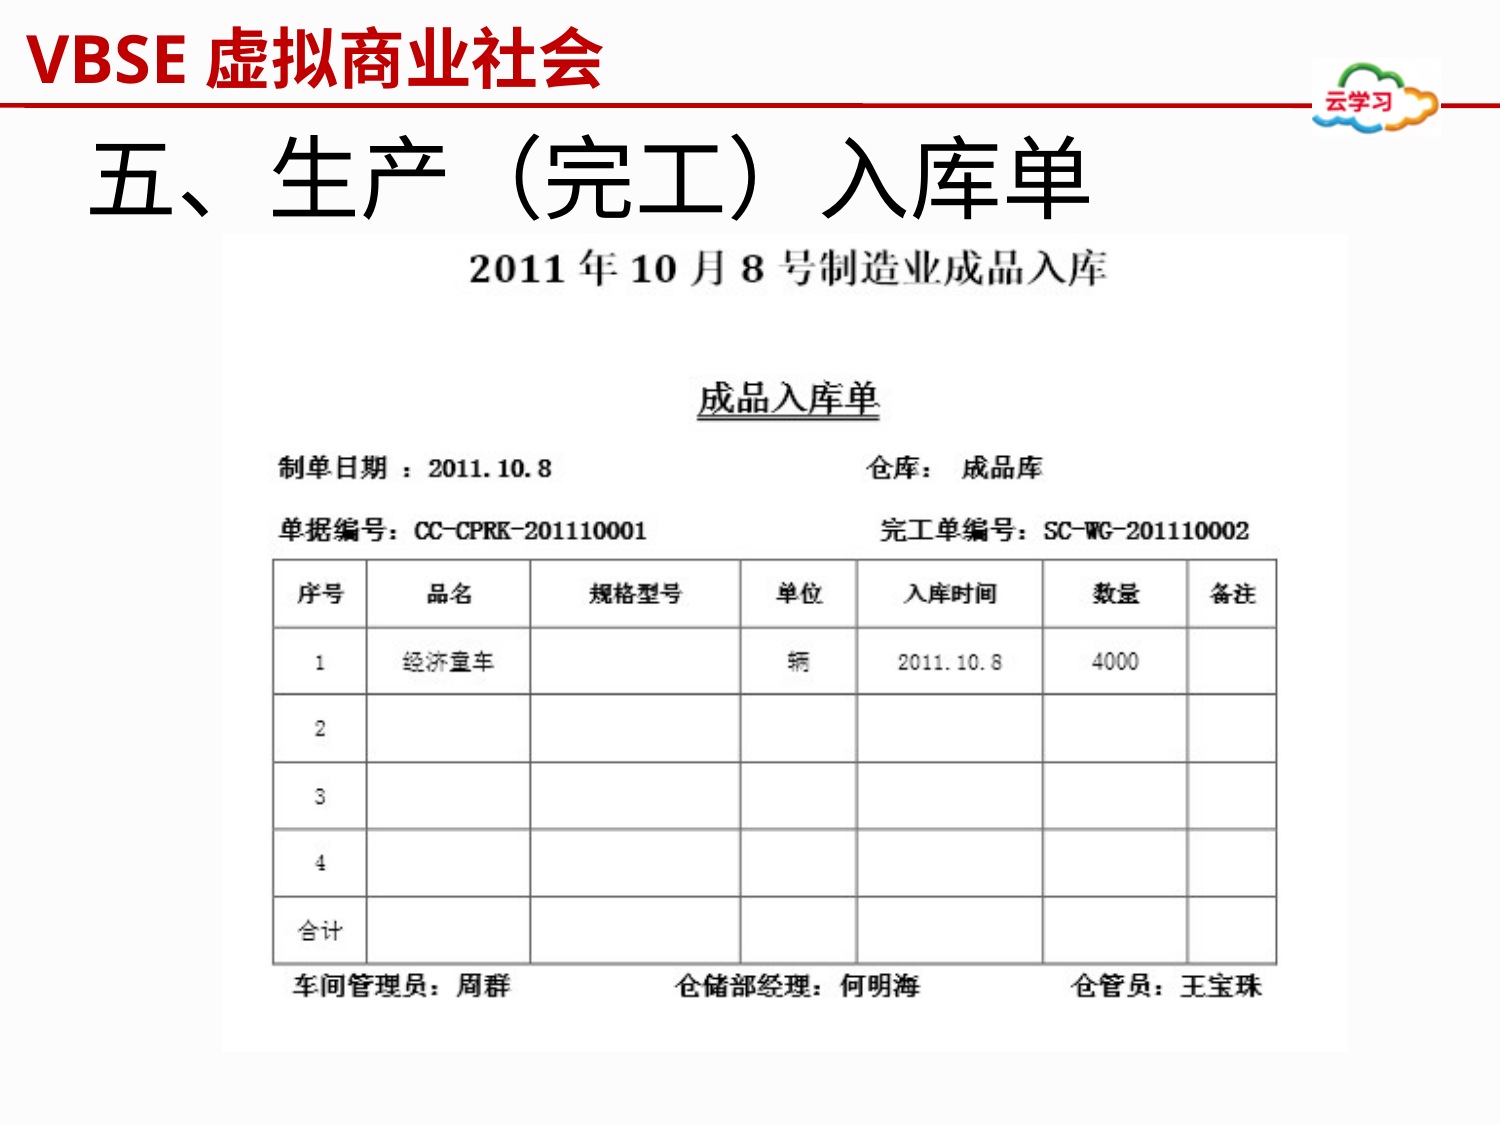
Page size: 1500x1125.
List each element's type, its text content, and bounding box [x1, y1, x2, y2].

picture [222, 234, 1348, 1053]
picture [1312, 58, 1441, 137]
title 五、生产（完工）入库单 [70, 82, 1421, 270]
